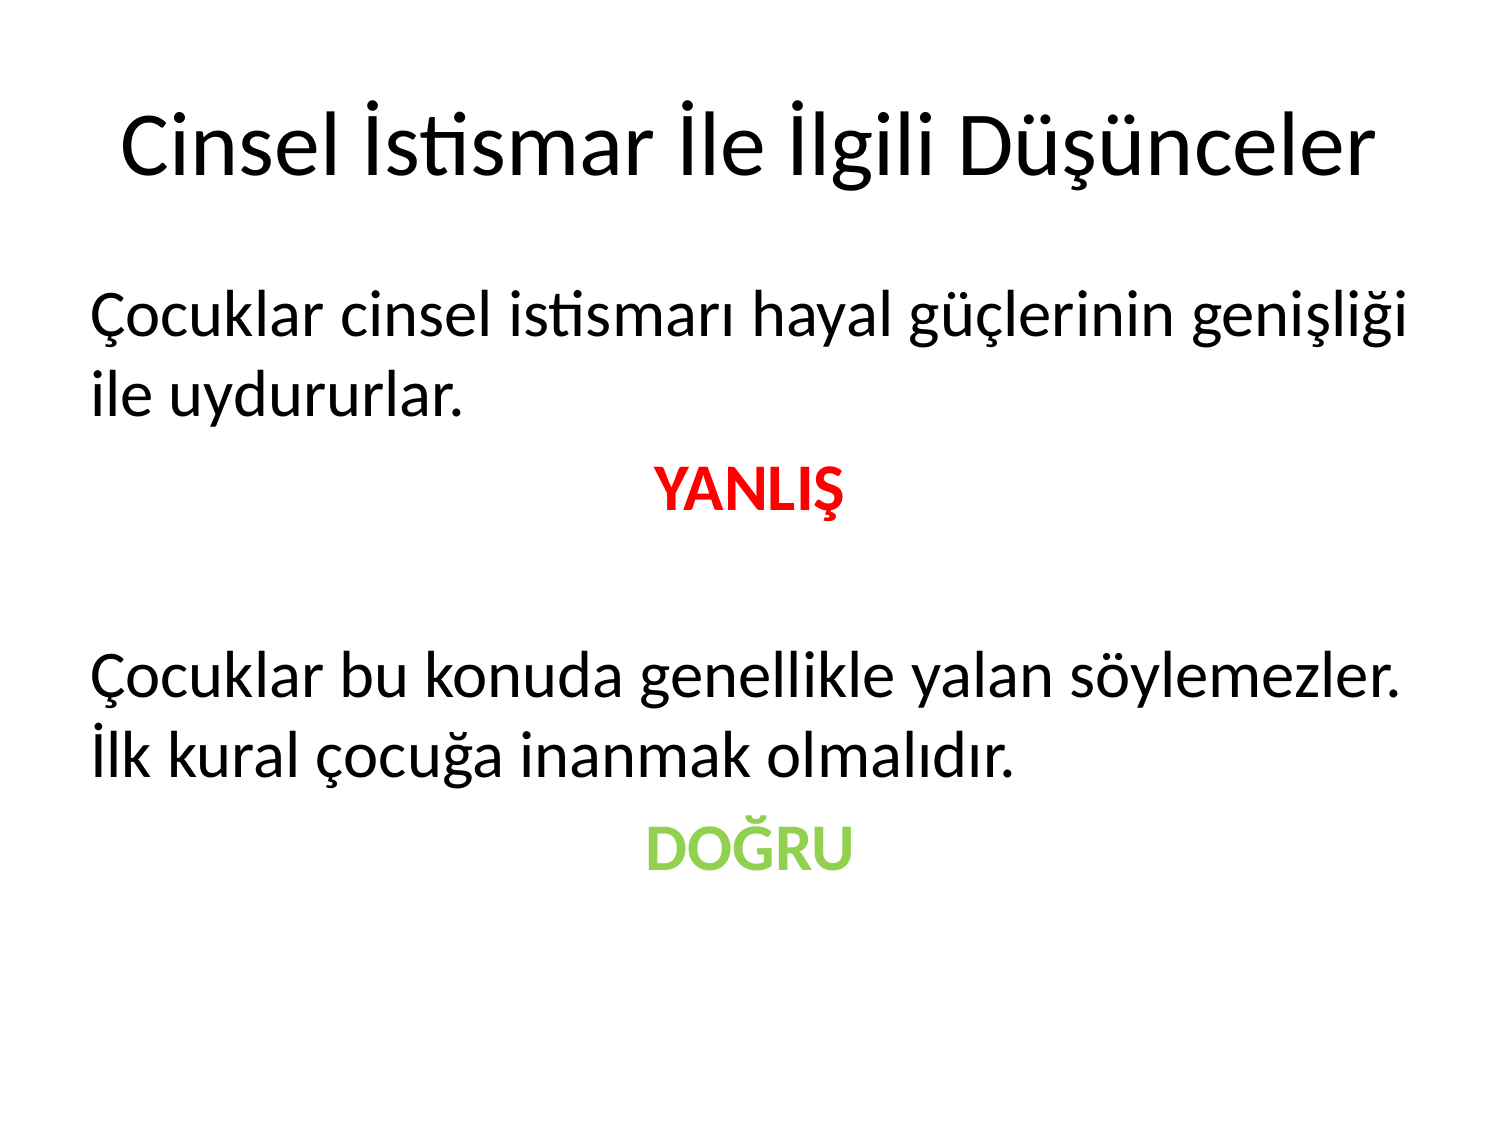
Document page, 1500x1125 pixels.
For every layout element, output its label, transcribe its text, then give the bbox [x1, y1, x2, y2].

title Cinsel İstismar İle İlgili Düşünceler [75, 45, 1425, 233]
list Çocuklar cinsel istismarı hayal güçlerinin genişliği ile uydururlar. YANLIŞ Çocuklar bu konuda genellikle yalan söylemezler. İlk kural çocuğa inanmak olmalıdır. DOĞRU [75, 262, 1425, 1083]
